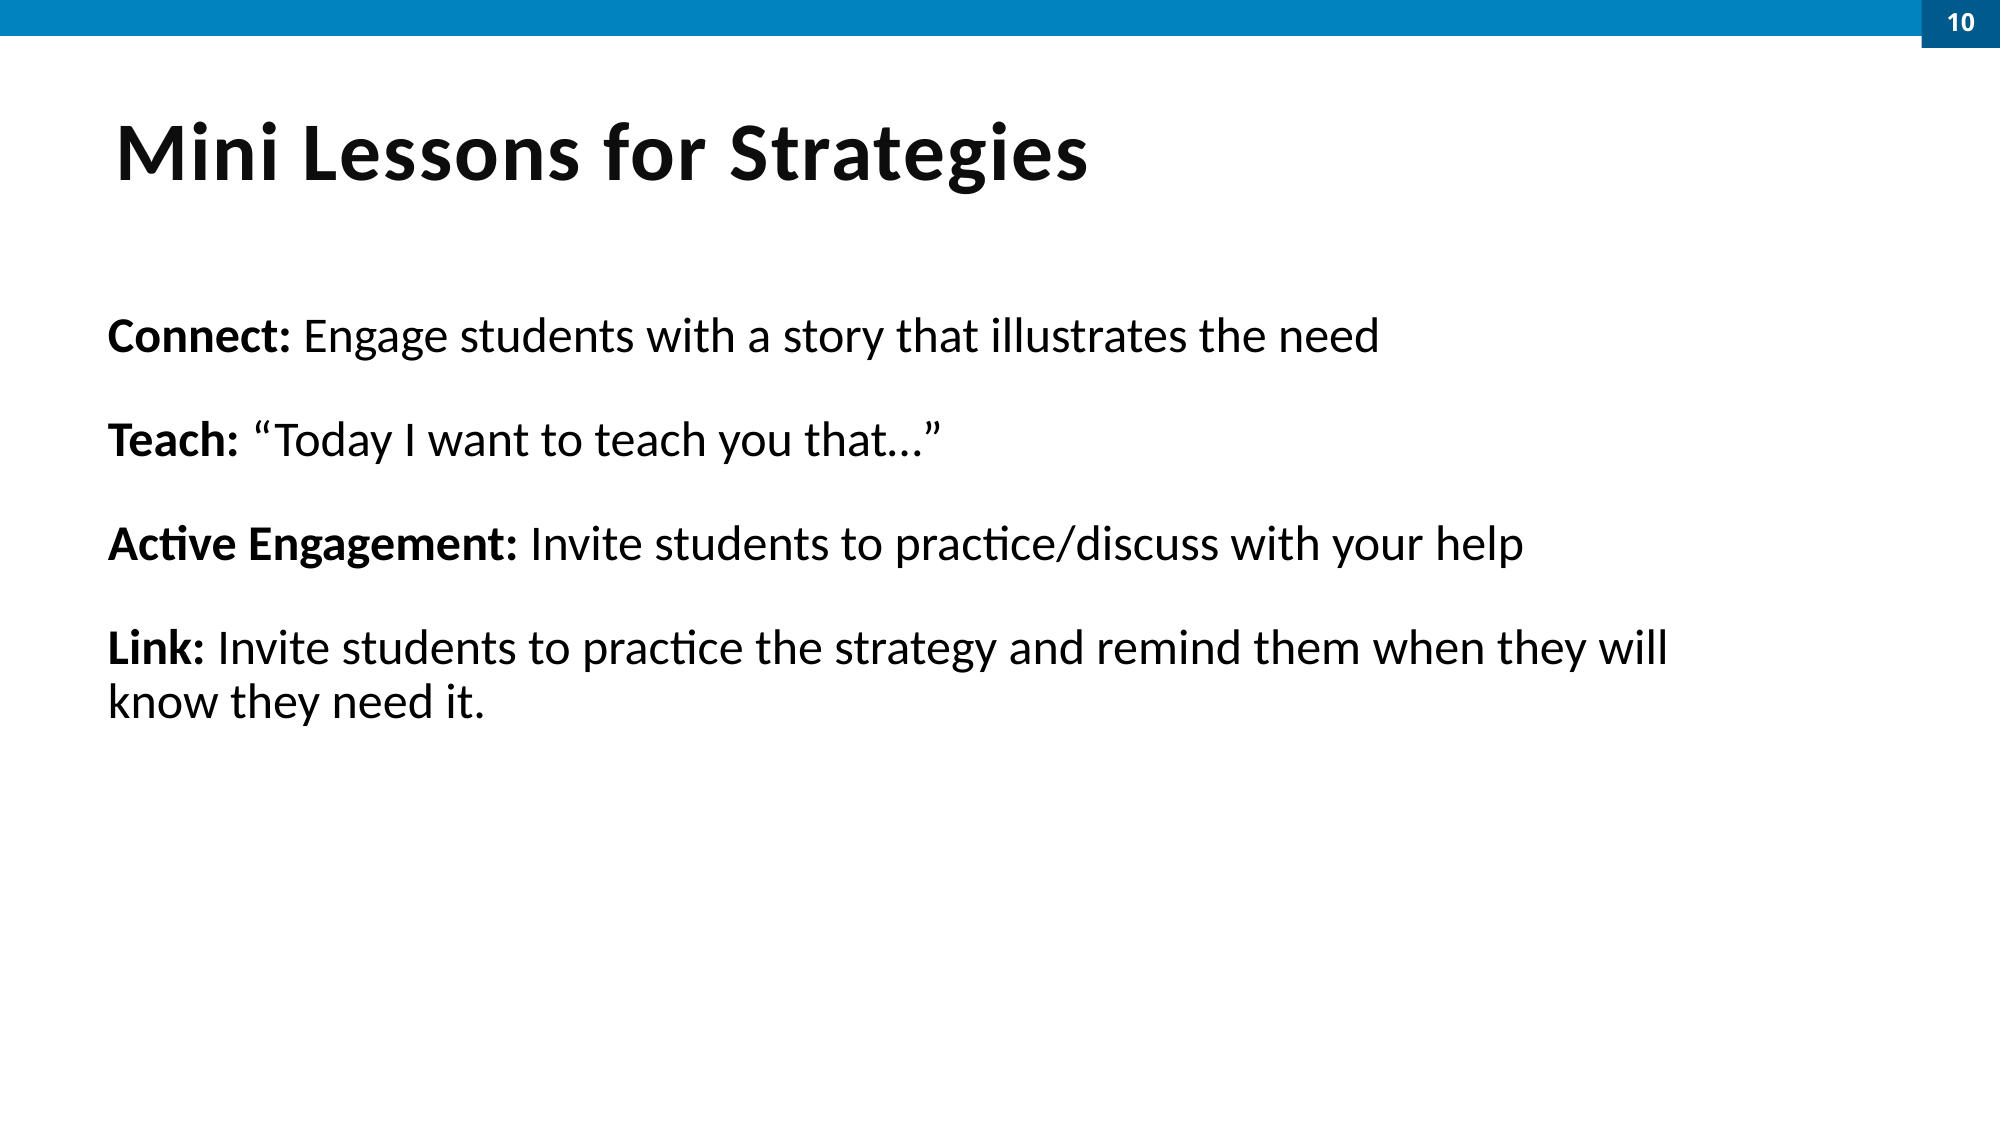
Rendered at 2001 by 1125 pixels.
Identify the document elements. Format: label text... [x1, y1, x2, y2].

slide_number 10 [1921, 0, 2000, 48]
title Mini Lessons for Strategies [100, 58, 1902, 256]
list Connect: Engage students with a story that illustrates the need Teach: “Today I want to teach you that…” Active Engagement: Invite students to practice/discuss with your help Link: Invite students to practice the strategy and remind them when they will know they need it. [100, 302, 1754, 932]
